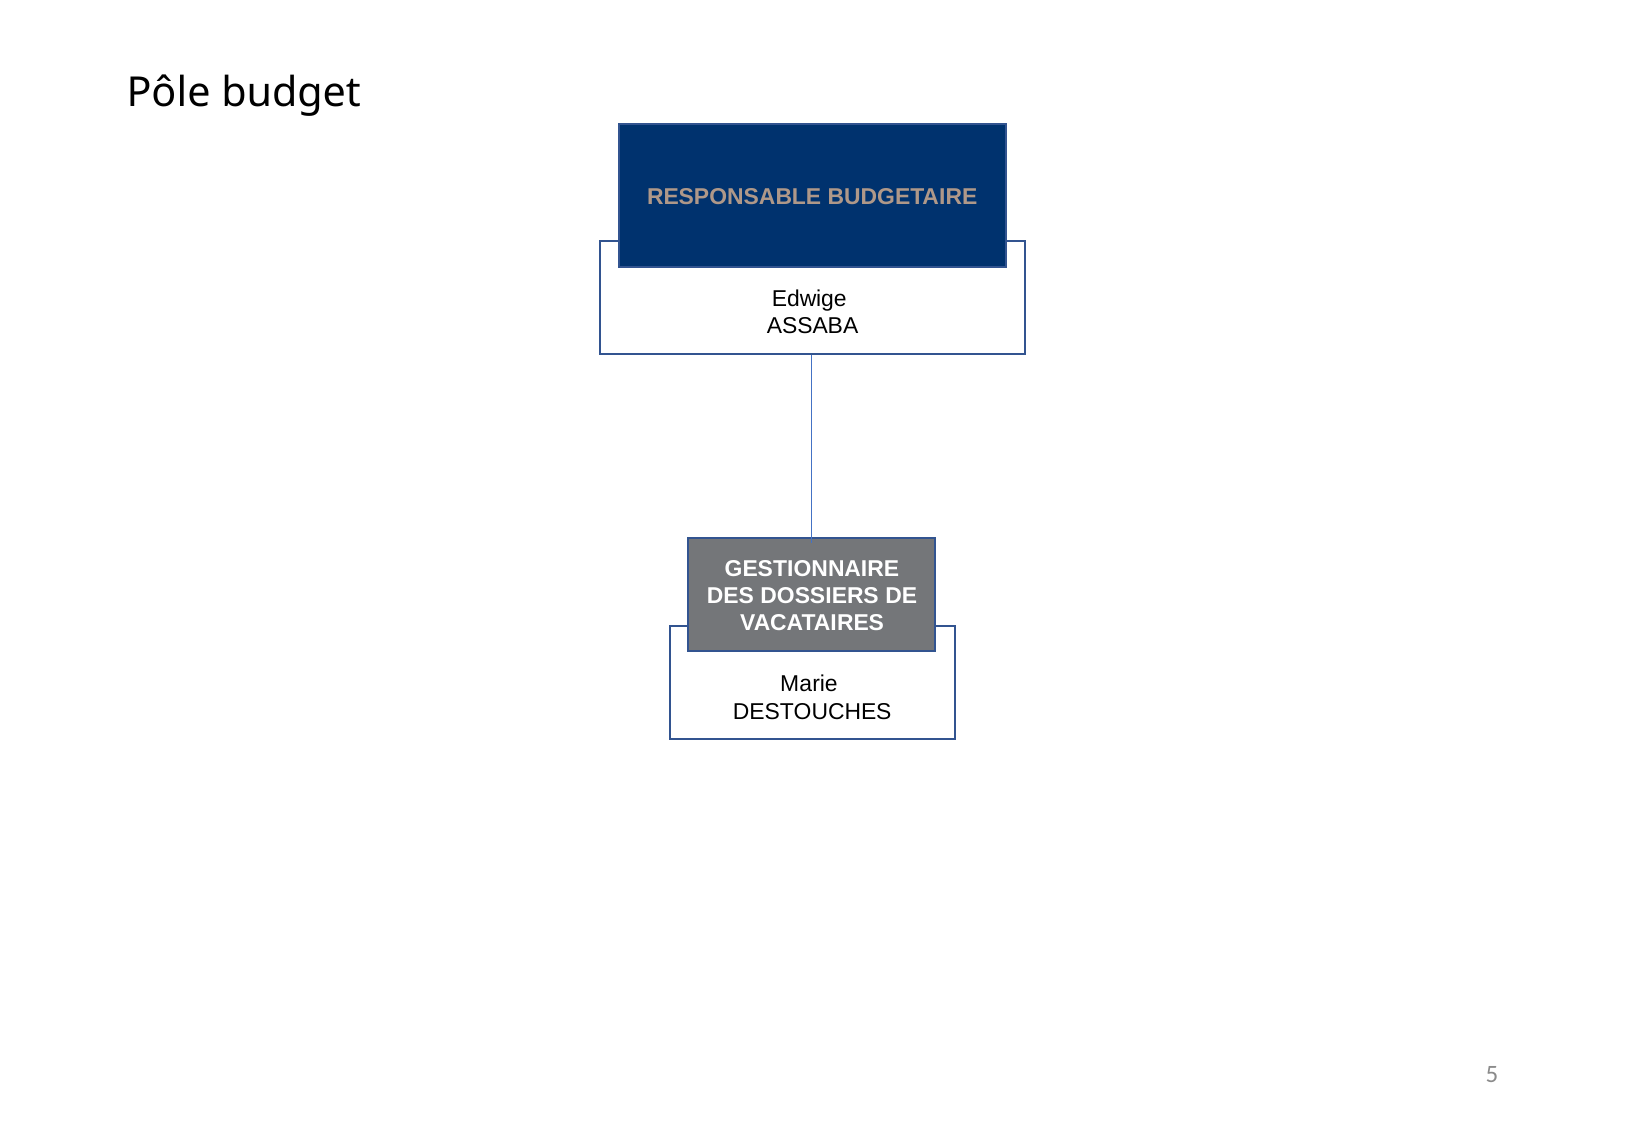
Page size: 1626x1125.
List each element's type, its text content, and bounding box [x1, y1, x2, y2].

text_box Marie DESTOUCHES [669, 625, 956, 740]
text_box RESPONSABLE BUDGETAIRE [618, 123, 1007, 268]
text_box Edwige ASSABA [599, 240, 1026, 355]
slide_number 5 [1147, 1042, 1514, 1103]
text_box GESTIONNAIRE DES DOSSIERS DE VACATAIRES [687, 537, 936, 652]
title Pôle budget [111, 62, 1514, 123]
